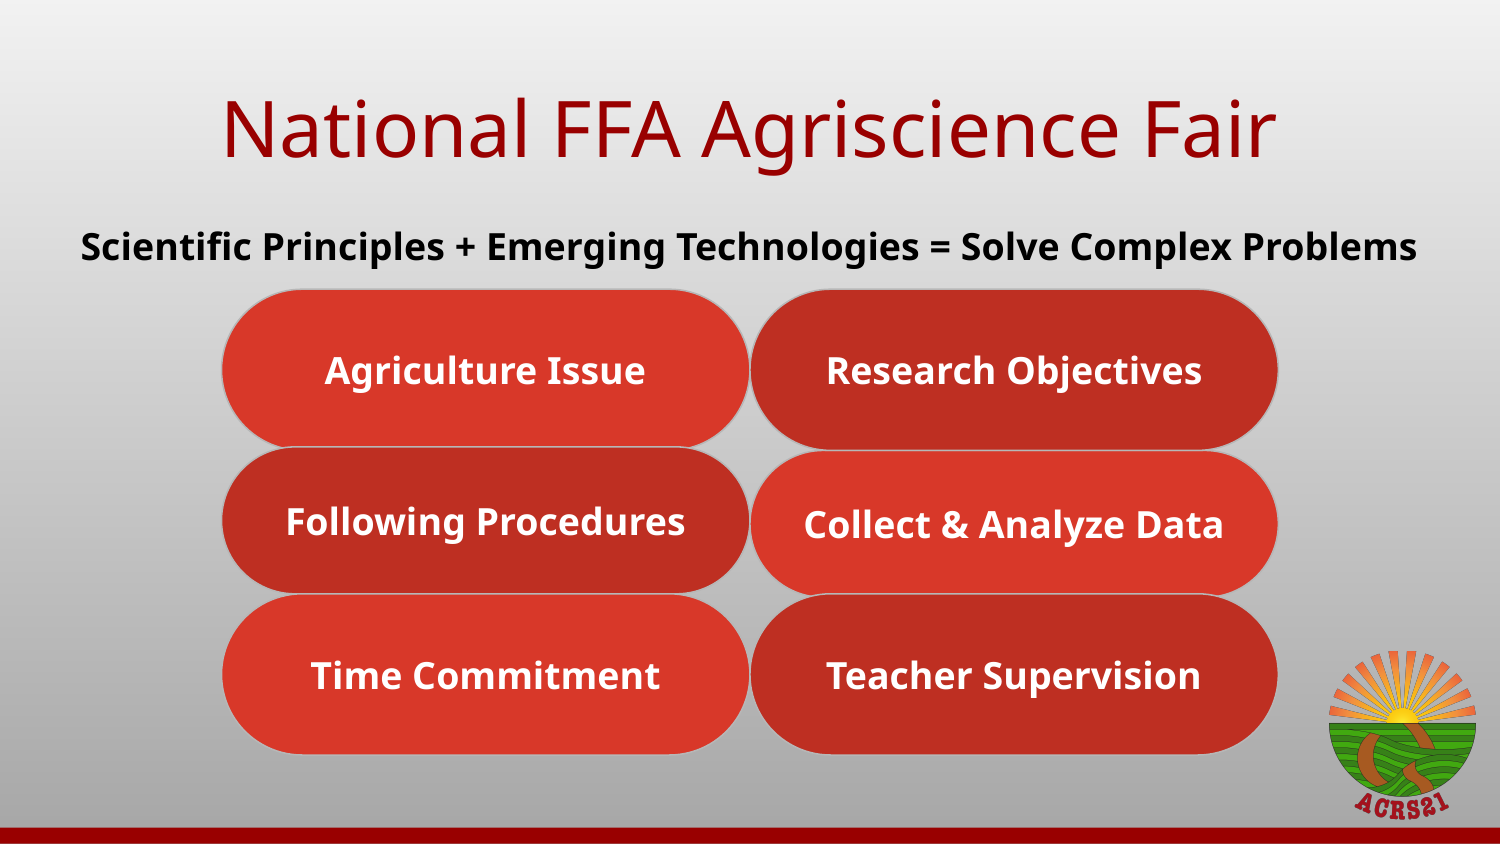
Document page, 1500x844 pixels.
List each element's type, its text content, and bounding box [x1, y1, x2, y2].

list Scientific Principles + Emerging Technologies = Solve Complex Problems [51, 200, 1449, 752]
picture [1329, 651, 1476, 832]
title National FFA Agriscience Fair [51, 51, 1449, 189]
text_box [221, 288, 1279, 756]
